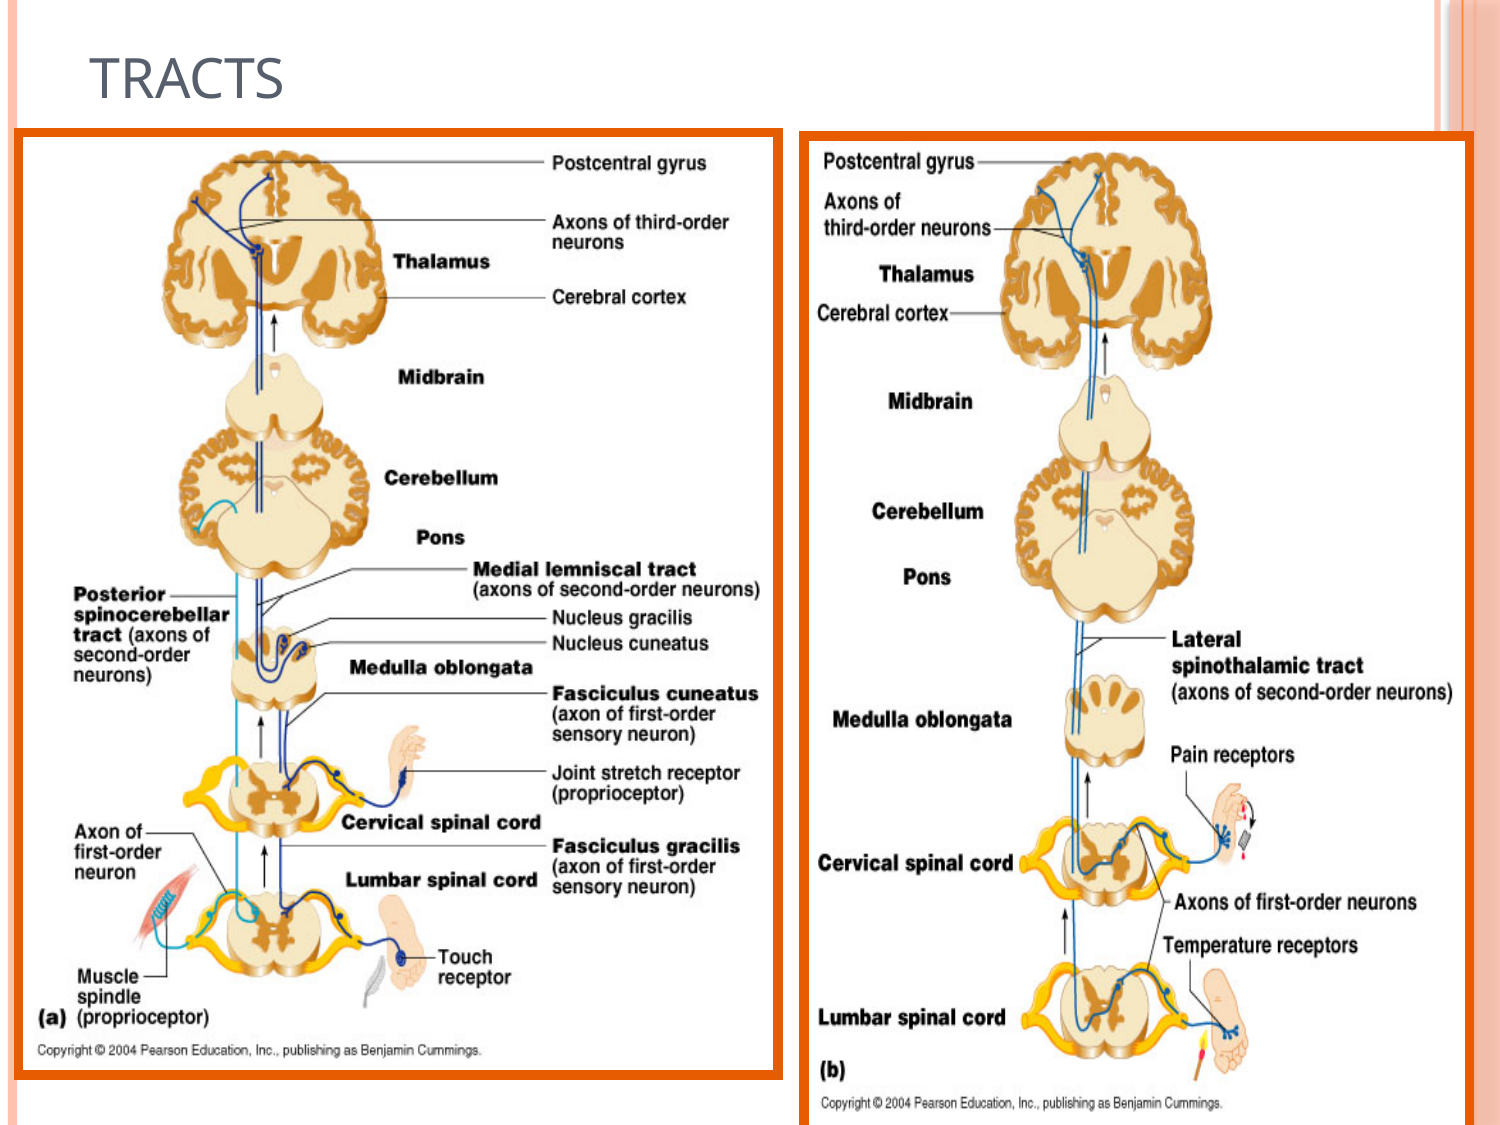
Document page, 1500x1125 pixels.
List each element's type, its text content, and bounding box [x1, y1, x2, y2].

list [808, 140, 1466, 1125]
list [22, 136, 774, 1071]
title Tracts [75, 35, 1425, 118]
